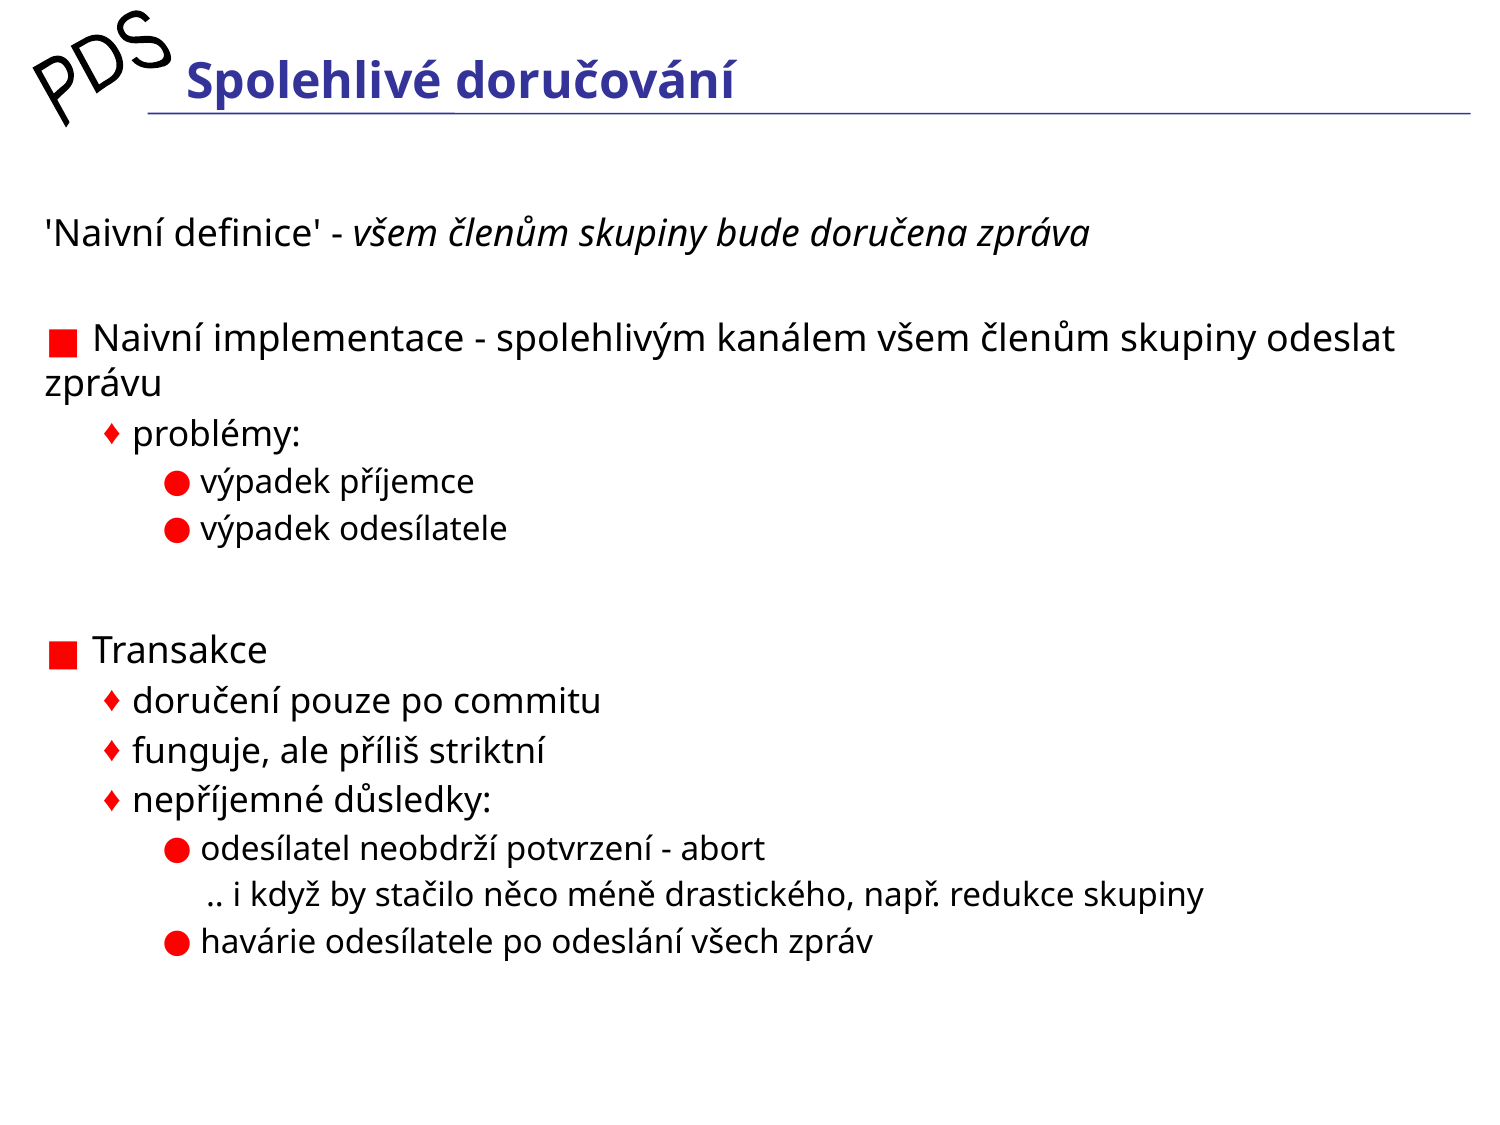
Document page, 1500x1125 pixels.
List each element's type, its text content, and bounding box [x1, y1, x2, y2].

title Spolehlivé doručování [171, 31, 1471, 126]
list 'Naivní definice' - všem členům skupiny bude doručena zpráva Naivní implementace - spolehlivým kanálem všem členům skupiny odeslat zprávu problémy: výpadek příjemce výpadek odesílatele Transakce doručení pouze po commitu funguje, ale příliš striktní nepříjemné důsledky: odesílatel neobdrží potvrzení - abort .. i když by stačilo něco méně drastického, např. redukce skupiny havárie odesílatele po odeslání všech zpráv [29, 148, 1471, 1083]
